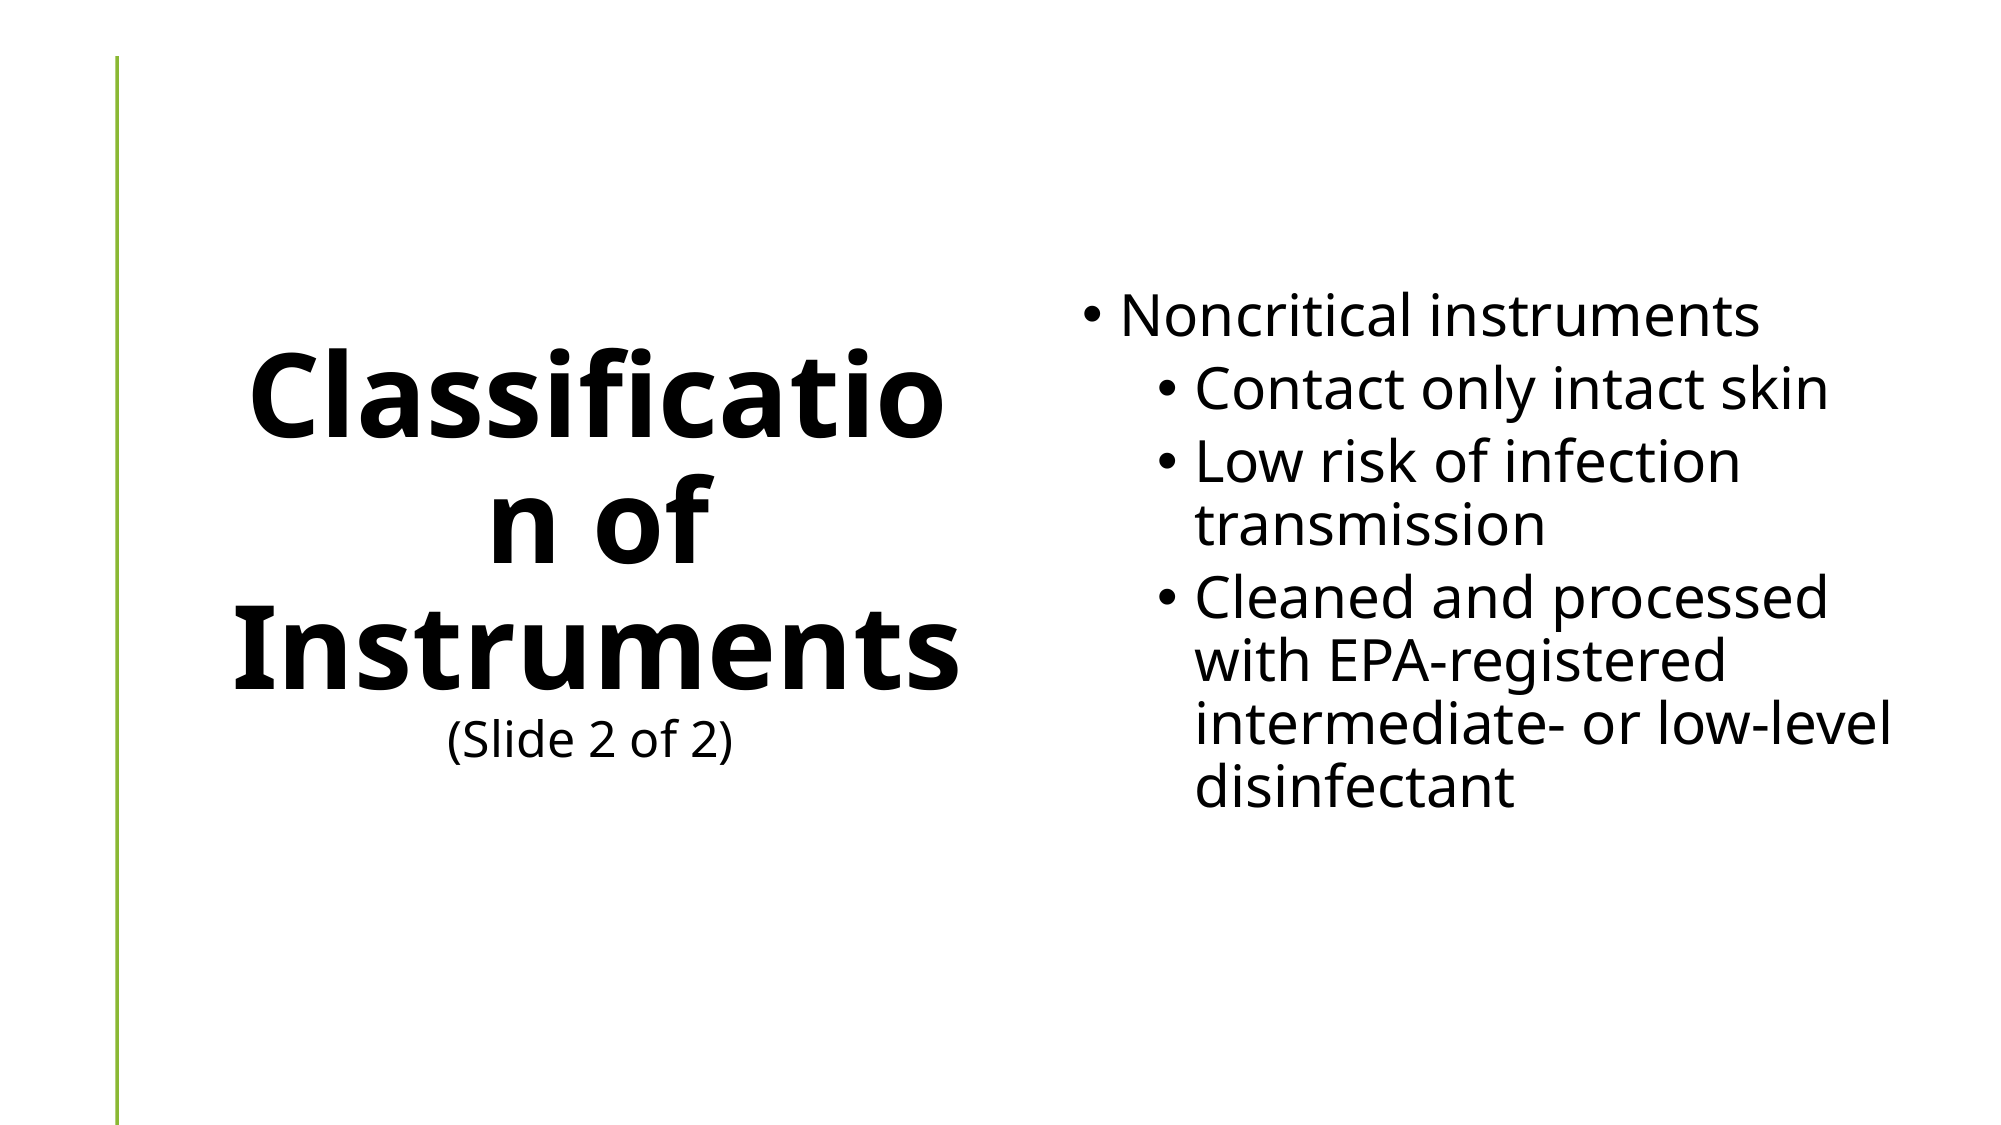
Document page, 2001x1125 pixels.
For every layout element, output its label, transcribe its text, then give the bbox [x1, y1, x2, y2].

list Noncritical instruments Contact only intact skin Low risk of infection transmission Cleaned and processed with EPA-registered intermediate- or low-level disinfectant [1067, 62, 1938, 1043]
title Classification of Instruments (Slide 2 of 2) [194, 62, 1000, 1043]
